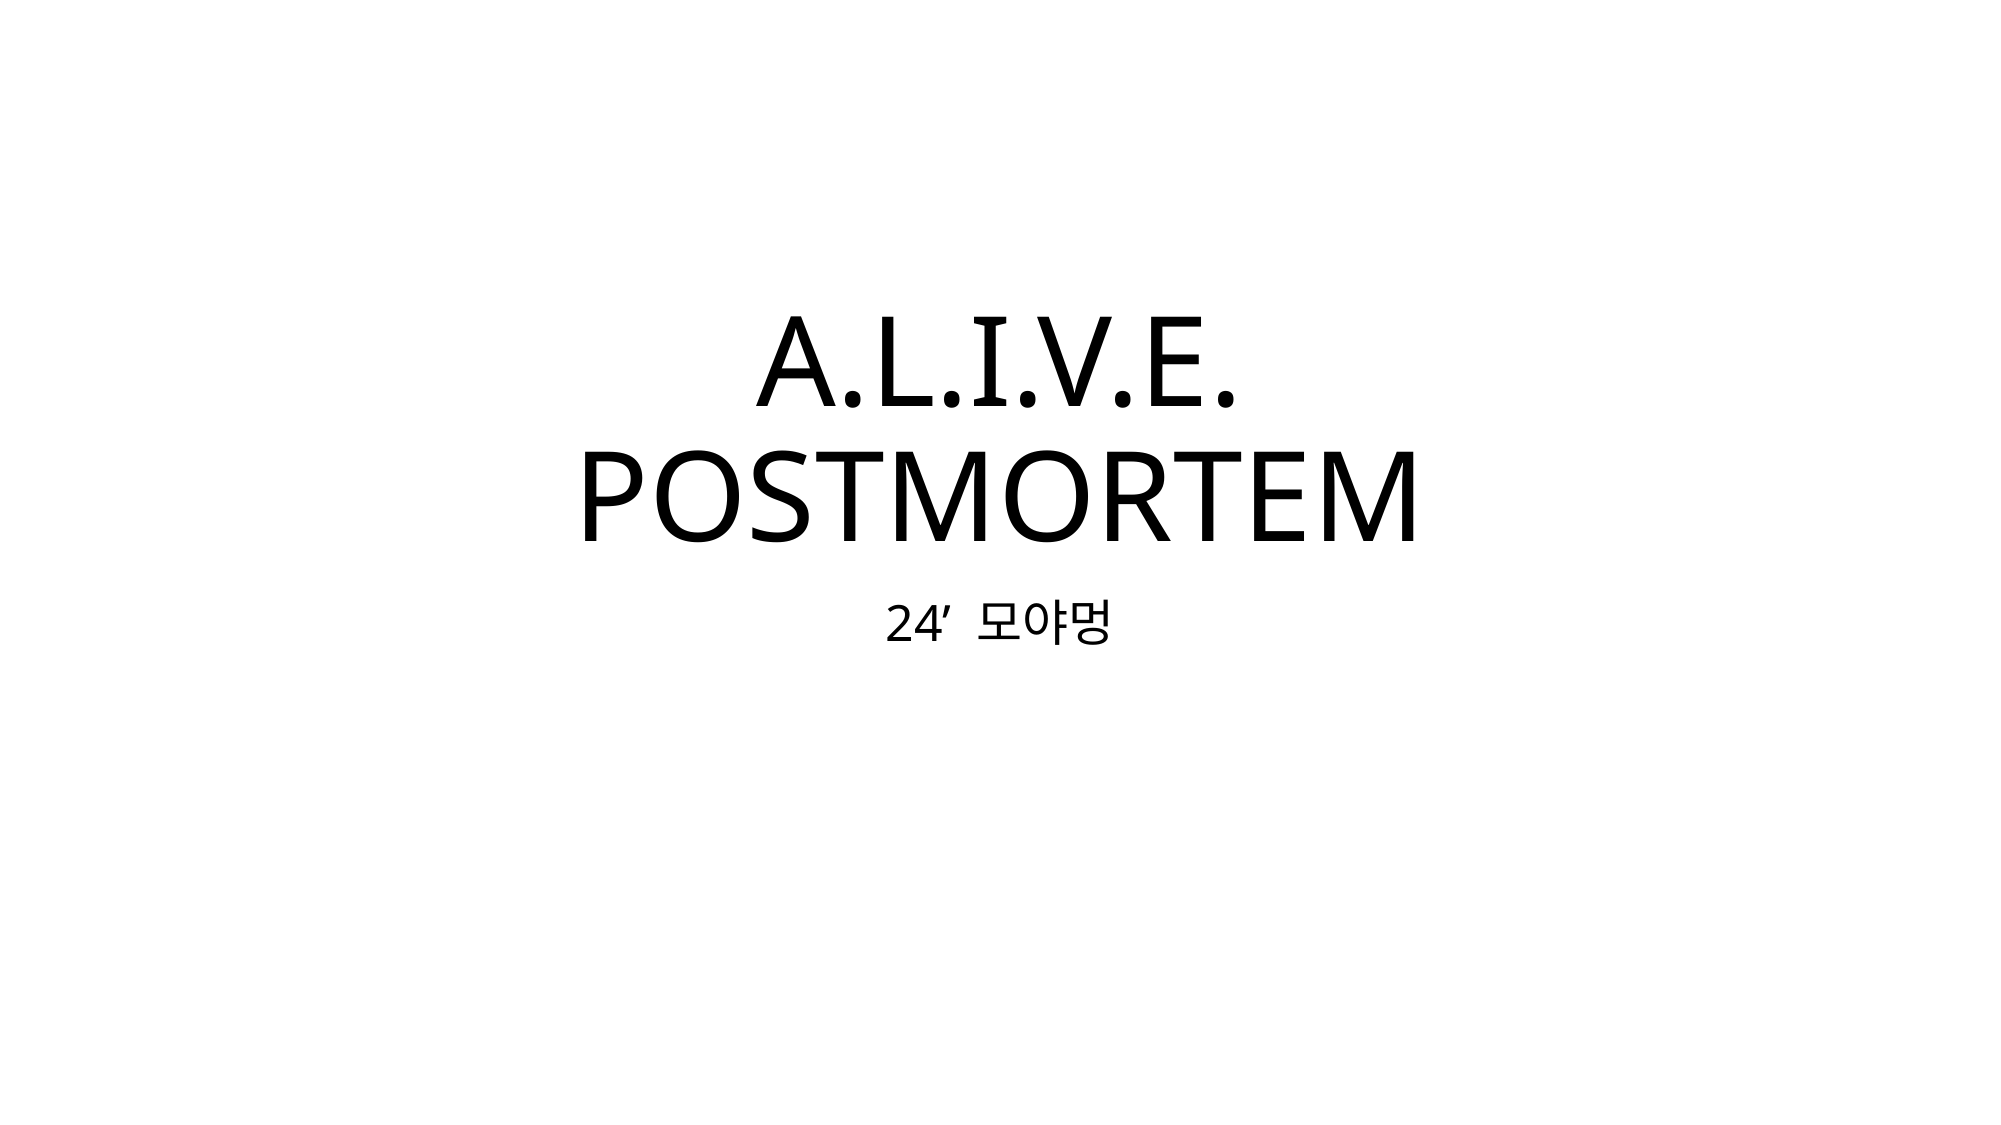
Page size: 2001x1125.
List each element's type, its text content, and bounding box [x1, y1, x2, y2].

title A.L.I.V.E. POSTMORTEM [249, 184, 1750, 576]
subtitle 24’ 모야멍 [249, 590, 1750, 863]
